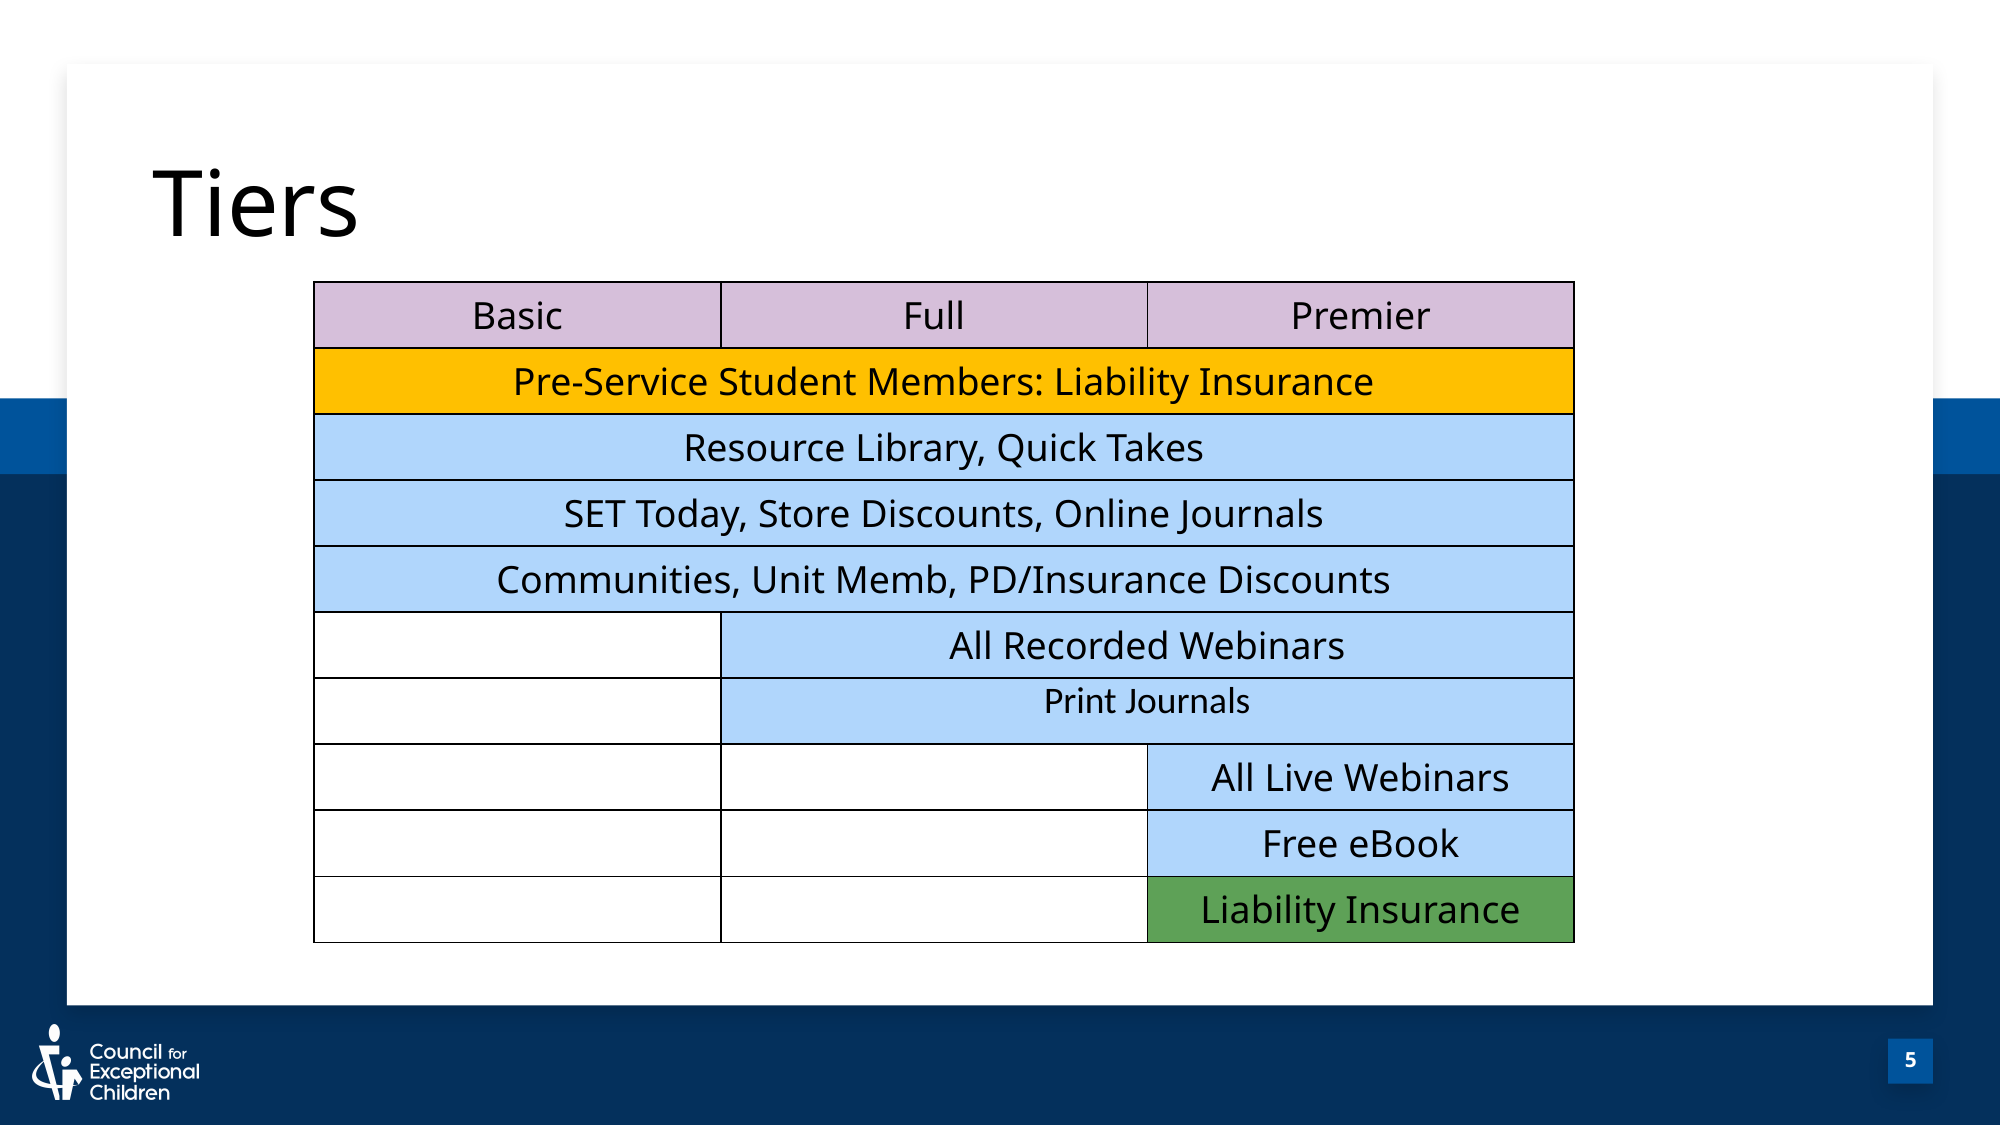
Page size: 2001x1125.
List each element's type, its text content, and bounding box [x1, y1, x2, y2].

table_cell [315, 613, 720, 677]
table_cell [722, 811, 1147, 876]
table_header Premier [1148, 283, 1573, 347]
table_cell SET Today, Store Discounts, Online Journals [315, 481, 1573, 545]
table_cell Free eBook [1148, 811, 1573, 876]
table_cell All Live Webinars [1148, 745, 1573, 809]
table_cell [722, 877, 1147, 942]
table_header Basic [315, 283, 720, 347]
table_cell Pre-Service Student Members: Liability Insurance [315, 349, 1573, 413]
table_cell [315, 811, 720, 876]
table_cell [722, 745, 1147, 809]
table_cell Print Journals [722, 679, 1573, 743]
table_cell [315, 877, 720, 942]
table_cell [315, 745, 720, 809]
table_cell Communities, Unit Memb, PD/Insurance Discounts [315, 547, 1573, 611]
table_header Full [722, 283, 1147, 347]
title Tiers [137, 97, 1863, 316]
picture [32, 1024, 199, 1100]
table_cell All Recorded Webinars [722, 613, 1573, 677]
table_cell [315, 679, 720, 743]
table_cell Liability Insurance [1148, 877, 1573, 942]
table_cell Resource Library, Quick Takes [315, 415, 1573, 479]
